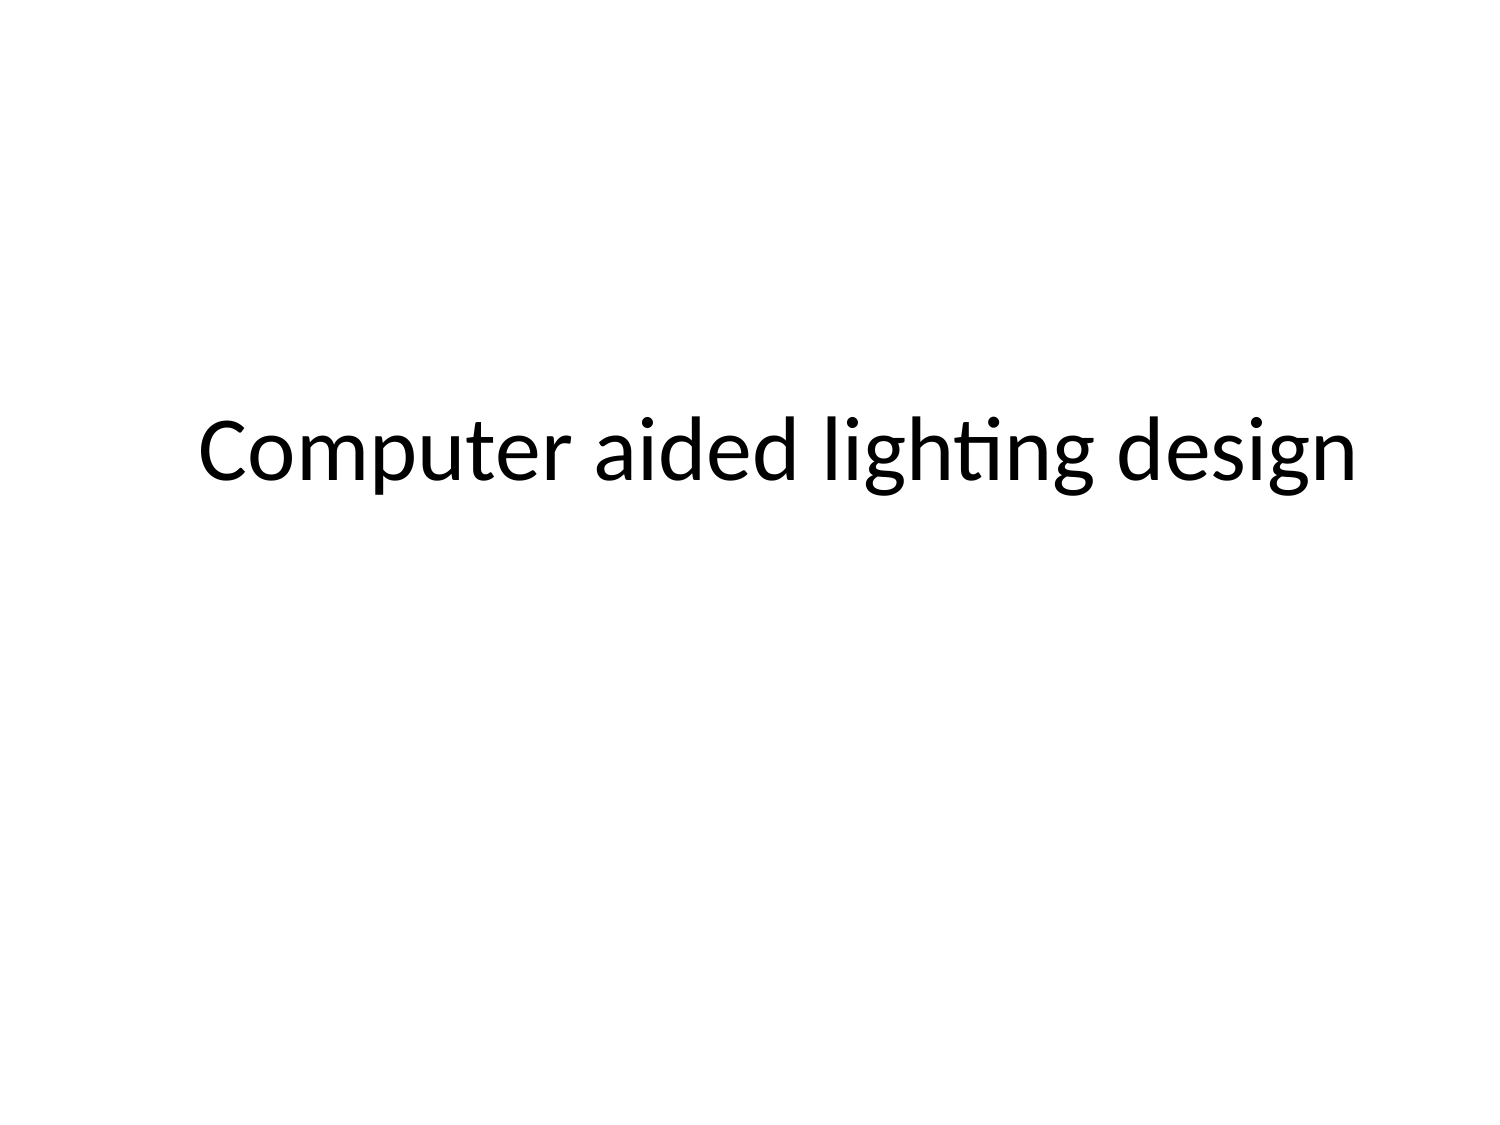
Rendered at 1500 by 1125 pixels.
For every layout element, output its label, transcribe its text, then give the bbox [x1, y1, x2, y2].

title Computer aided lighting design [112, 349, 1424, 539]
